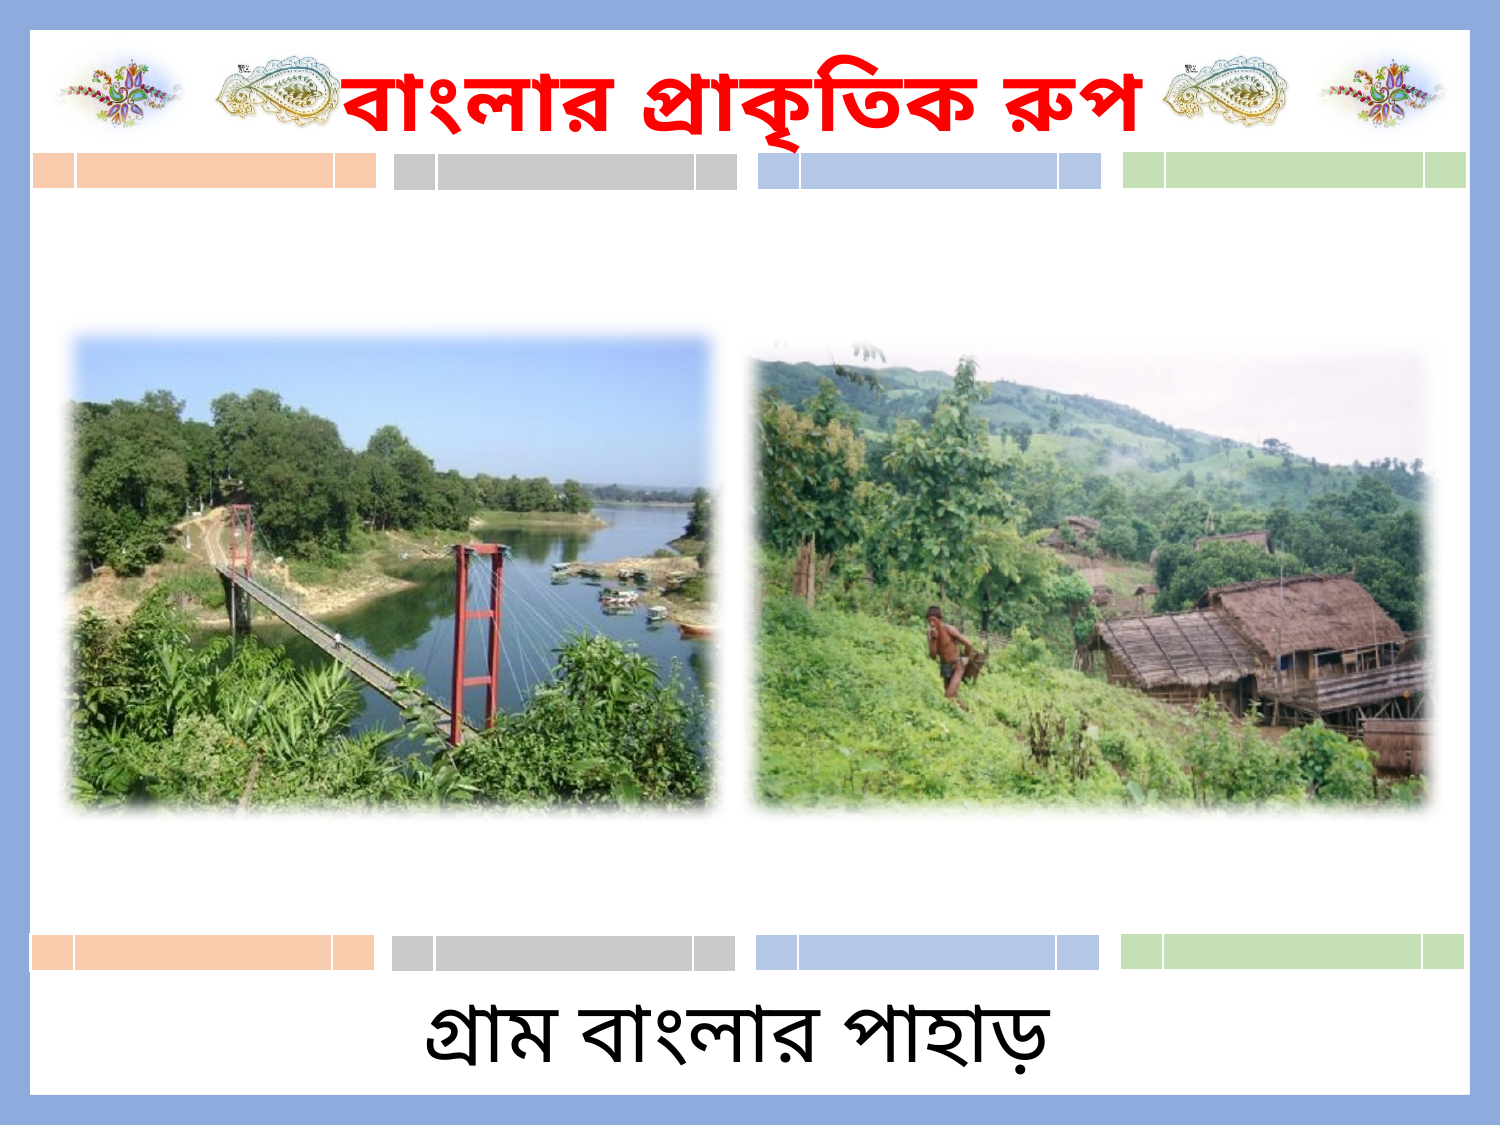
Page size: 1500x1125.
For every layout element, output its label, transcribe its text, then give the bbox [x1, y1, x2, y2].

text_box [44, 35, 1459, 144]
text_box গ্রাম বাংলার পাহাড় [311, 973, 1162, 1125]
picture [55, 318, 728, 823]
picture [739, 337, 1443, 823]
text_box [30, 932, 1466, 973]
text_box বাংলার প্রাকৃতিক রুপ [327, 144, 1182, 156]
